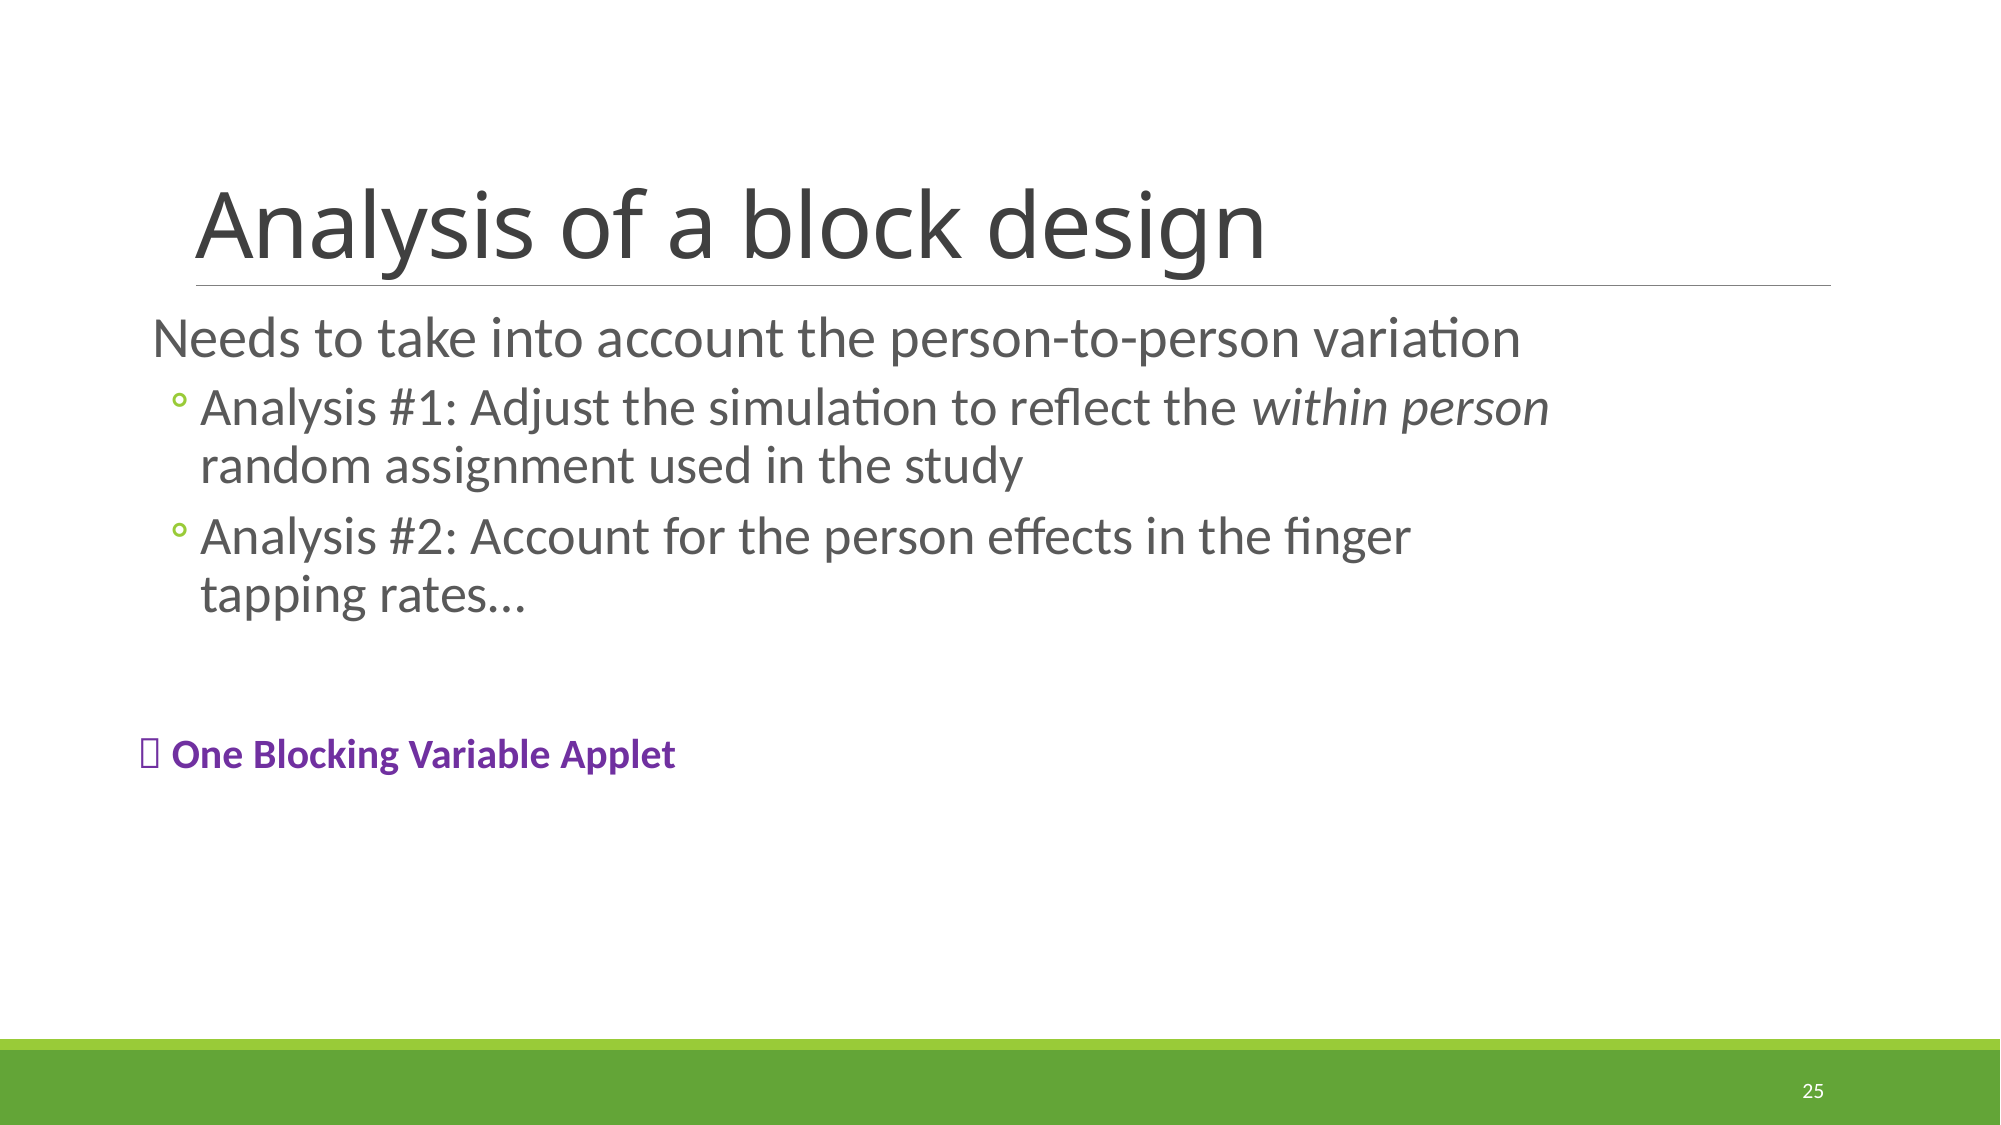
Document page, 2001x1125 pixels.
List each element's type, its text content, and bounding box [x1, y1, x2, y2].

slide_number 25 [1624, 1059, 1840, 1120]
title Analysis of a block design [180, 47, 1830, 285]
list Needs to take into account the person-to-person variation Analysis #1: Adjust the simulation to reflect the within person random assignment used in the study Analysis #2: Account for the person effects in the finger tapping rates…  One Blocking Variable Applet [137, 299, 1585, 1014]
